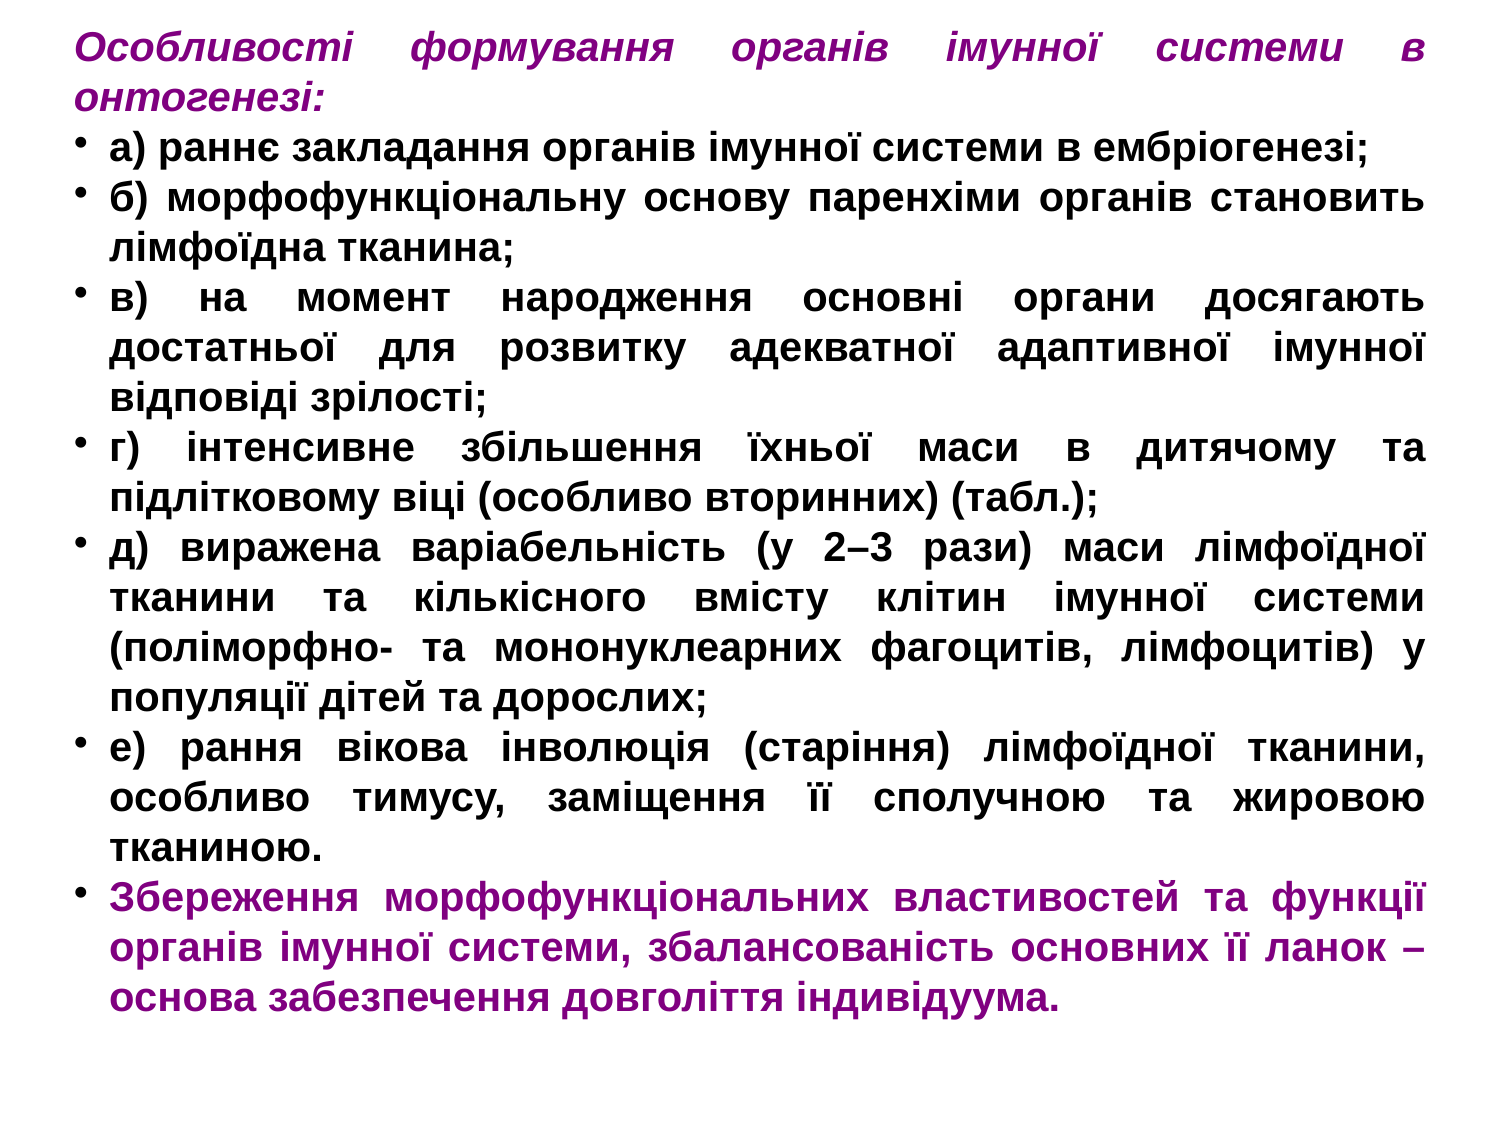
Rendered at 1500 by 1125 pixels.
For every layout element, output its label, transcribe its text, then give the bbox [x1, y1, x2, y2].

text_box Особливості формування органів імунної системи в онтогенезі: а) раннє закладання органів імунної системи в ембріогенезі; б) морфофункціональну основу паренхіми органів становить лімфоїдна тканина; в) на момент народження основні органи досягають достатньої для розвитку адекватної адаптивної імунної відповіді зрілості; г) інтенсивне збільшення їхньої маси в дитячому та підлітковому віці (особливо вторинних) (табл.); д) виражена варіабельність (у 2–3 рази) маси лімфоїдної тканини та кількісного вмісту клітин імунної системи (поліморфно- та мононуклеарних фагоцитів, лімфоцитів) у популяції дітей та дорослих; е) рання вікова інволюція (старіння) лімфоїдної тканини, особливо тимусу, заміщення її сполучною та жировою тканиною. Збереження морфофункціональних властивостей та функції органів імунної системи, збалансованість основних її ланок – основа забезпечення довголіття індивідуума. [58, 12, 1441, 1028]
